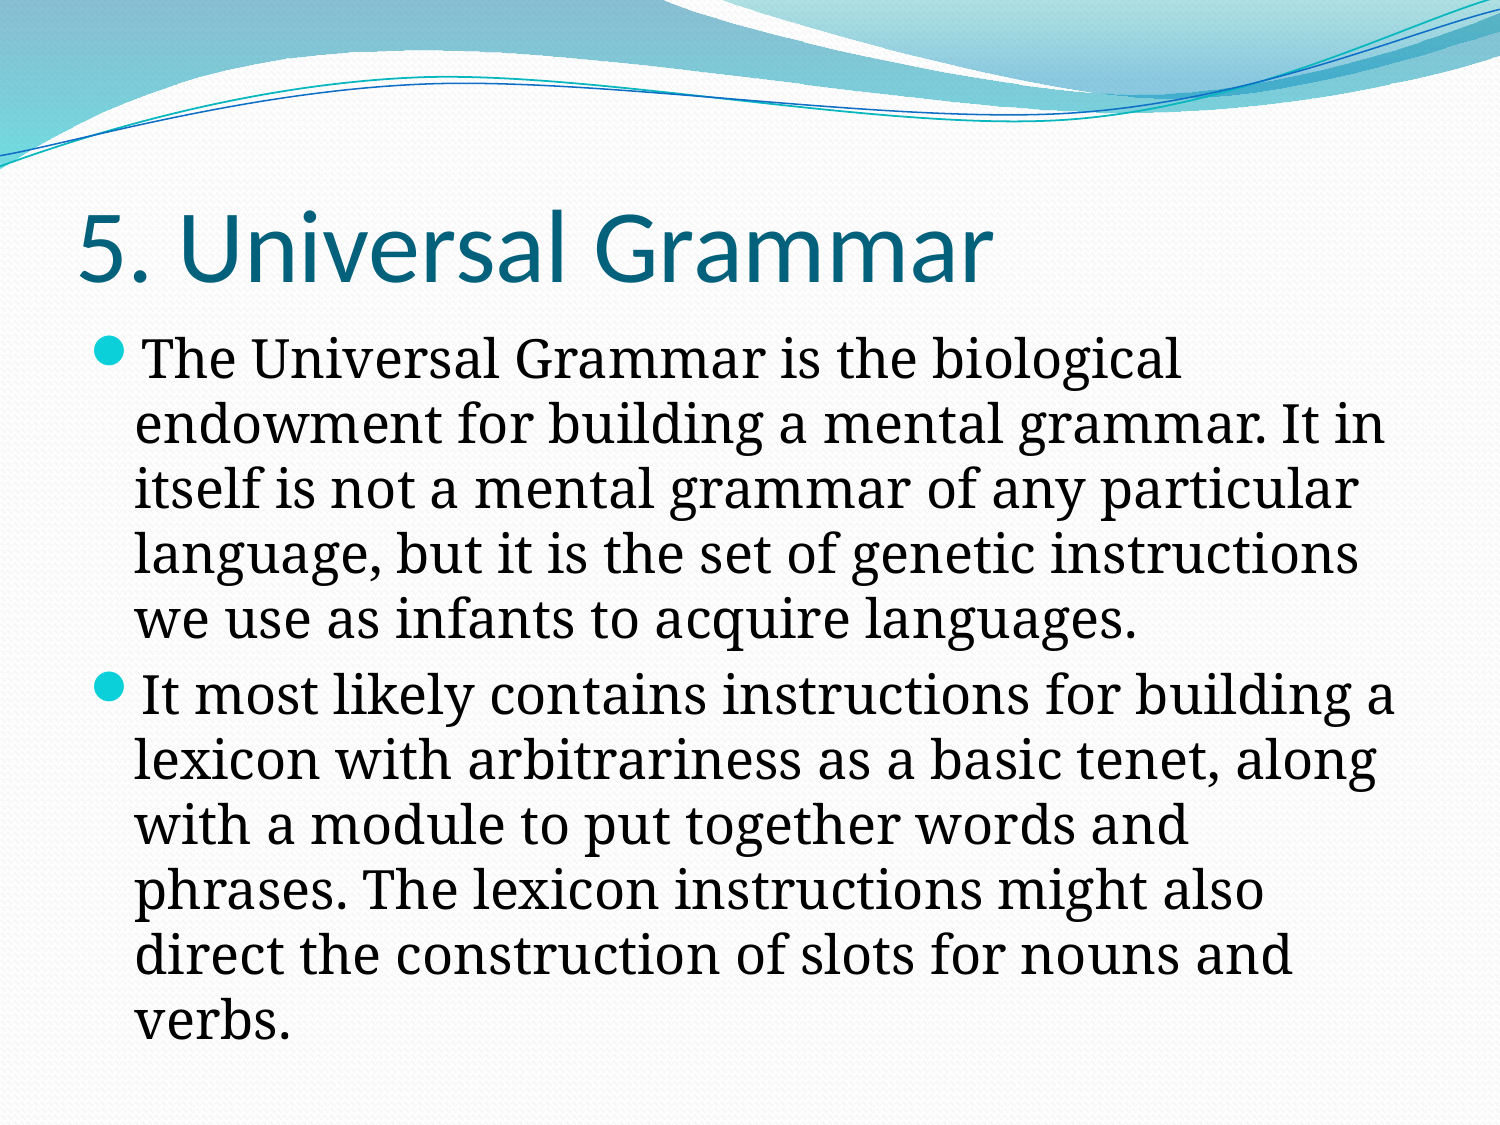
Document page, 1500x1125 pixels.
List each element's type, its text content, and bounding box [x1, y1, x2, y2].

list The Universal Grammar is the biological endowment for building a mental grammar. It in itself is not a mental grammar of any particular language, but it is the set of genetic instructions we use as infants to acquire languages. It most likely contains instructions for building a lexicon with arbitrariness as a basic tenet, along with a module to put together words and phrases. The lexicon instructions might also direct the construction of slots for nouns and verbs. [75, 317, 1425, 1038]
title 5. Universal Grammar [75, 115, 1425, 303]
